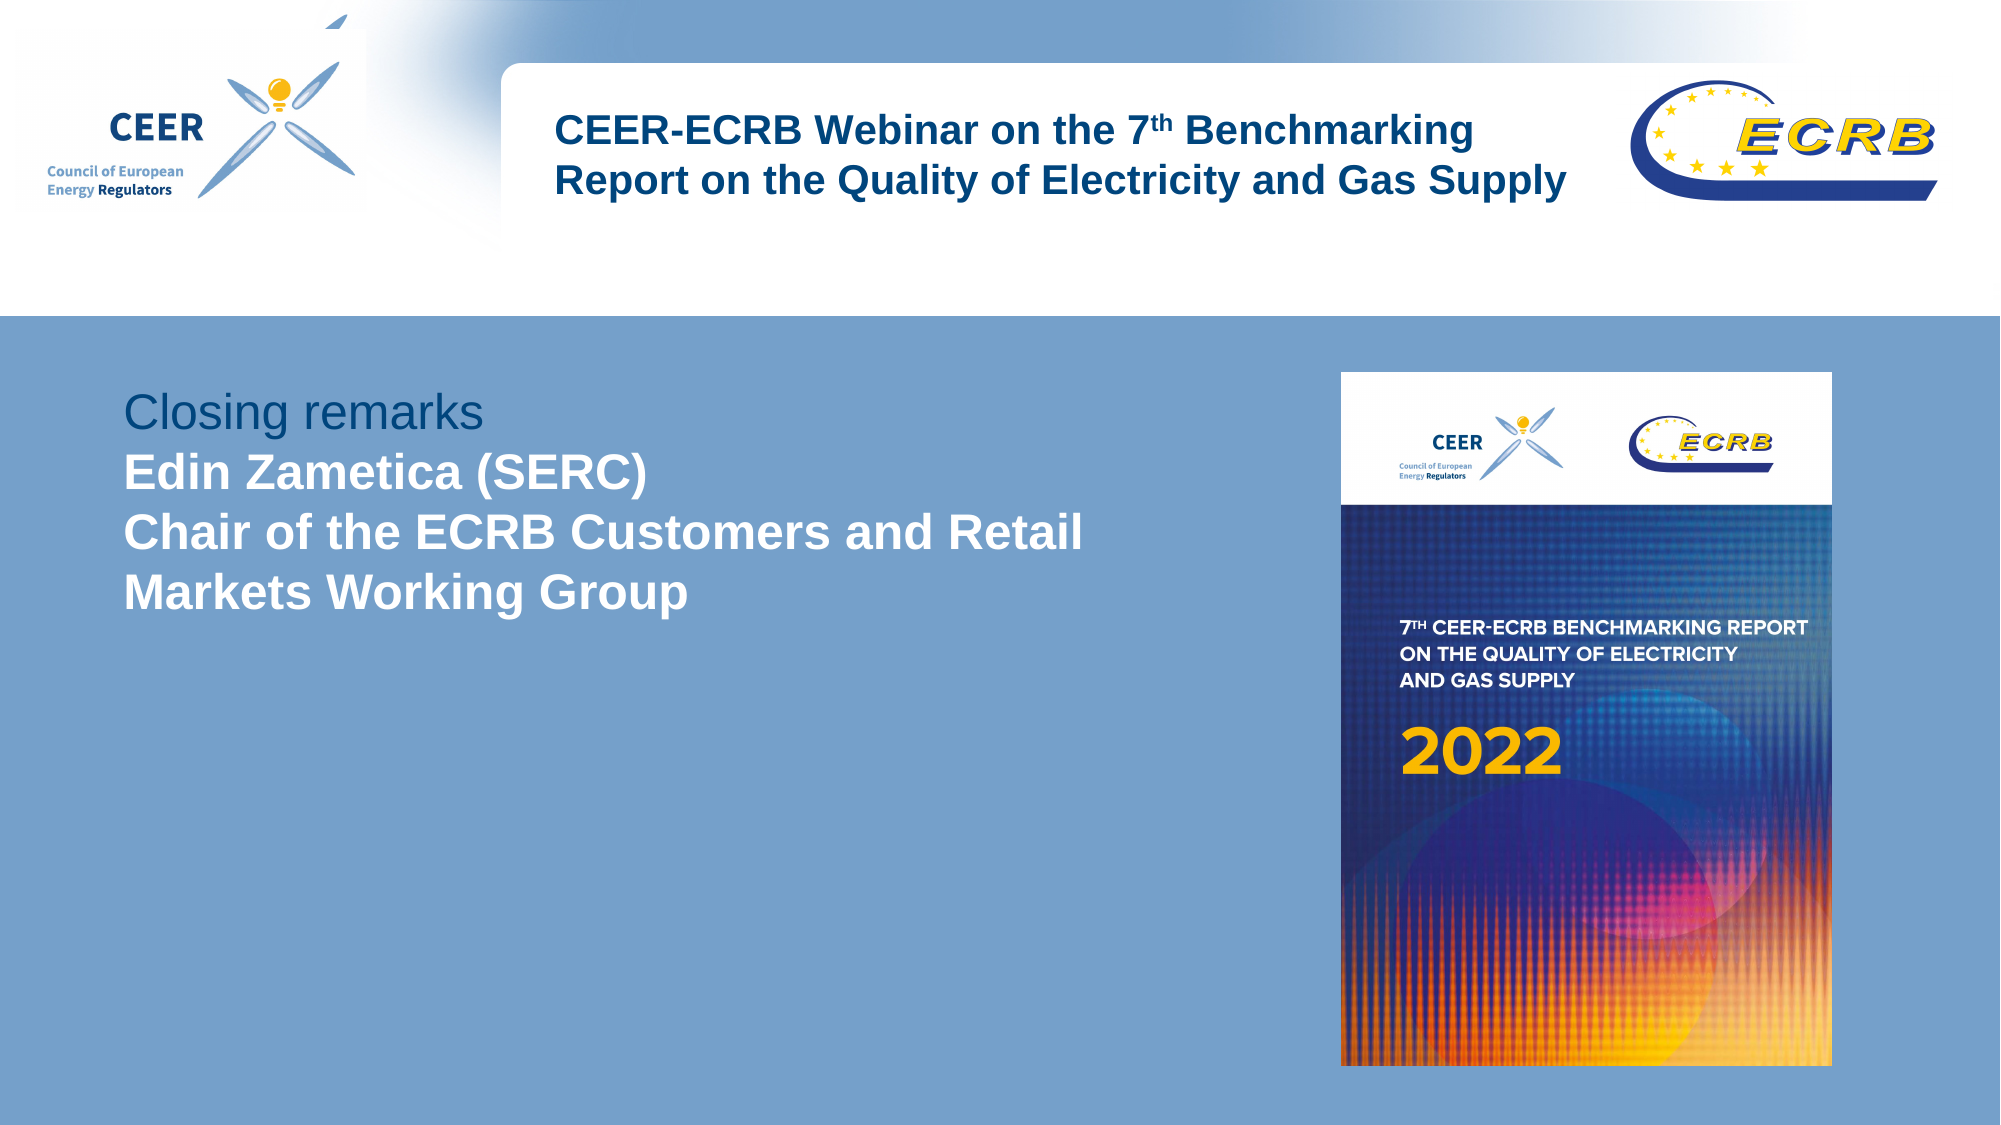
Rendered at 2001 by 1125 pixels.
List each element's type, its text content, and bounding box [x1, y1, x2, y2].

title CEER-ECRB Webinar on the 7th Benchmarking Report on the Quality of Electricity and Gas Supply [539, 72, 1626, 233]
picture [0, 0, 2001, 1125]
picture [1341, 372, 1832, 1066]
list Closing remarks Edin Zametica (SERC) Chair of the ECRB Customers and Retail Markets Working Group [99, 372, 1174, 1005]
text_box [0, 314, 2000, 1125]
